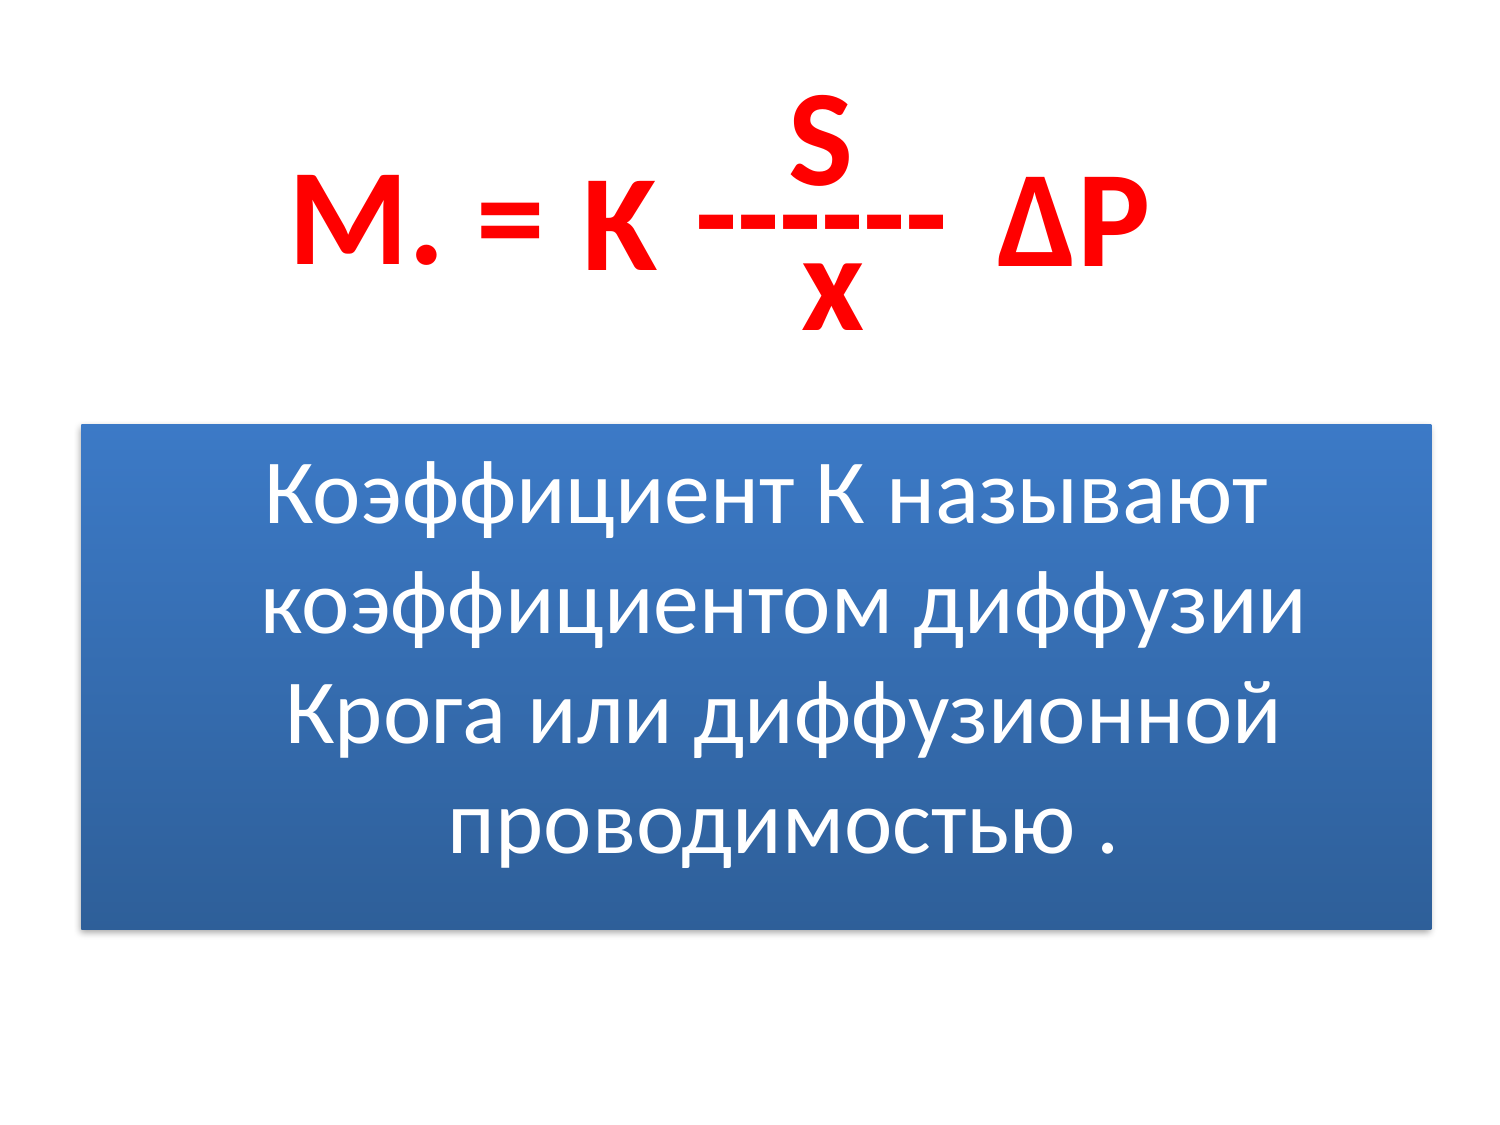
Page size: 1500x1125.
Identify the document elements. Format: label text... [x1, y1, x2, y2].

text_box ΔP [981, 121, 1197, 301]
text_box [666, 42, 976, 364]
list Коэффициент К называют коэффициентом диффузии Крога или диффузионной проводимостью . [81, 424, 1432, 930]
text_box K [543, 125, 661, 305]
text_box М. = [264, 119, 570, 299]
